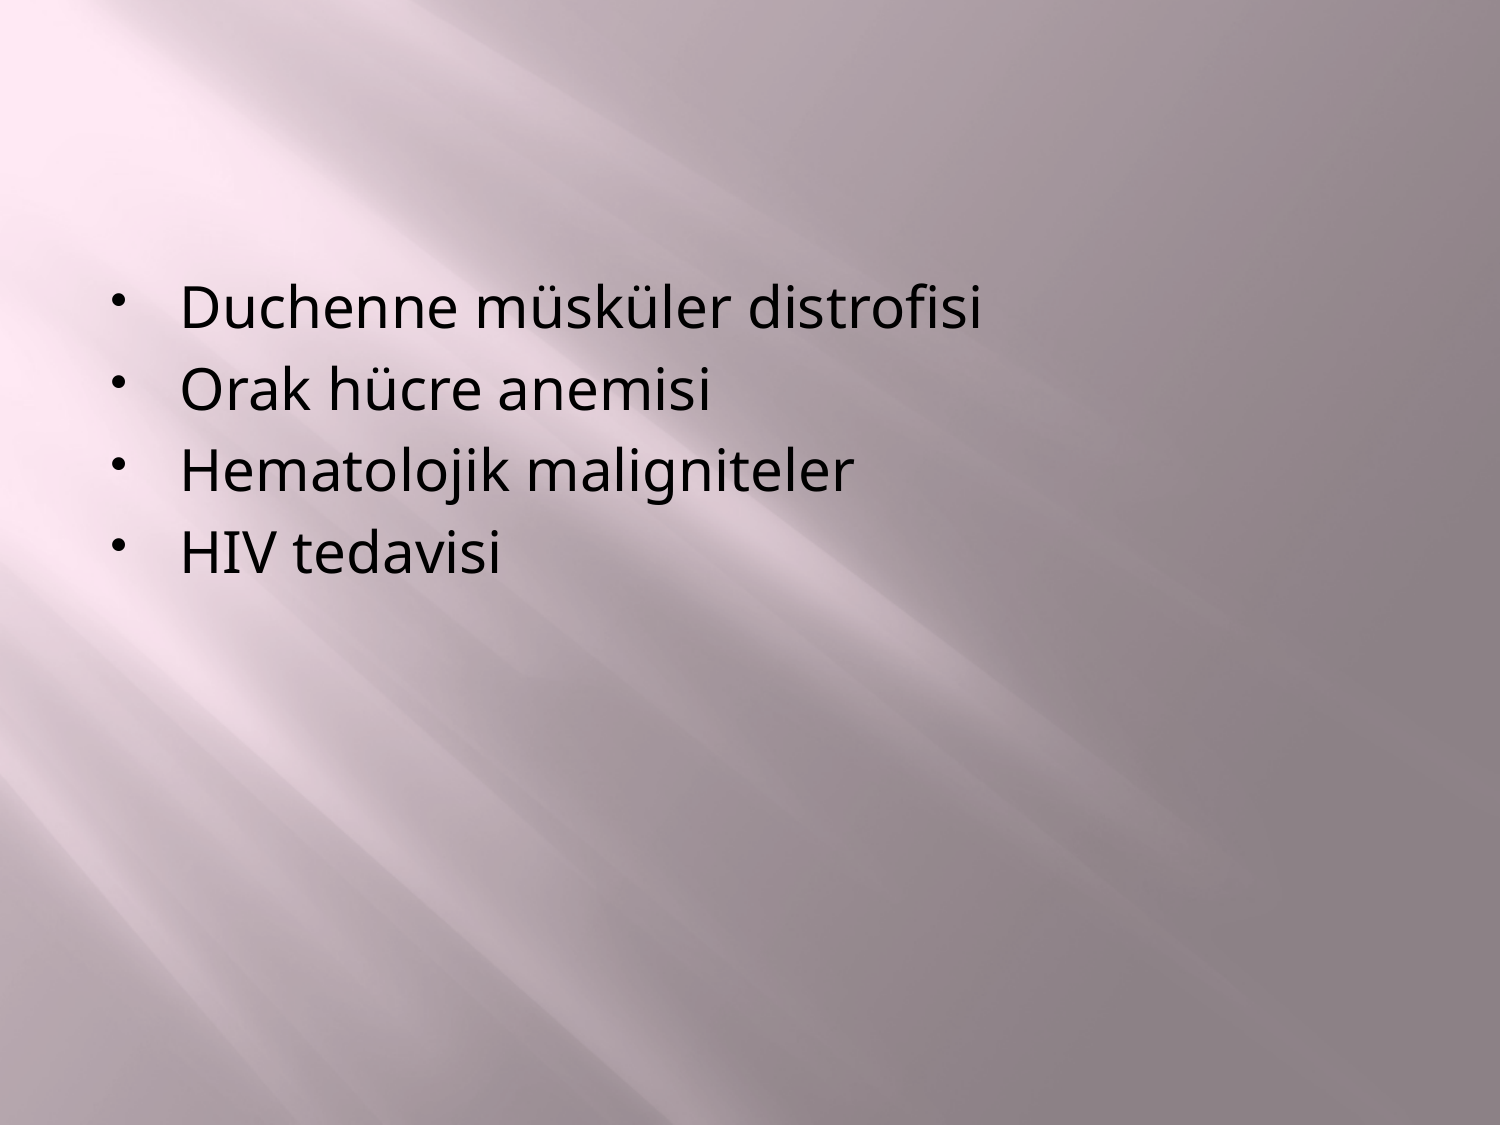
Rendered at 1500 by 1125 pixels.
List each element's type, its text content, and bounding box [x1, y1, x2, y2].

list Duchenne müsküler distrofisi Orak hücre anemisi Hematolojik maligniteler HIV tedavisi [75, 262, 1425, 1035]
